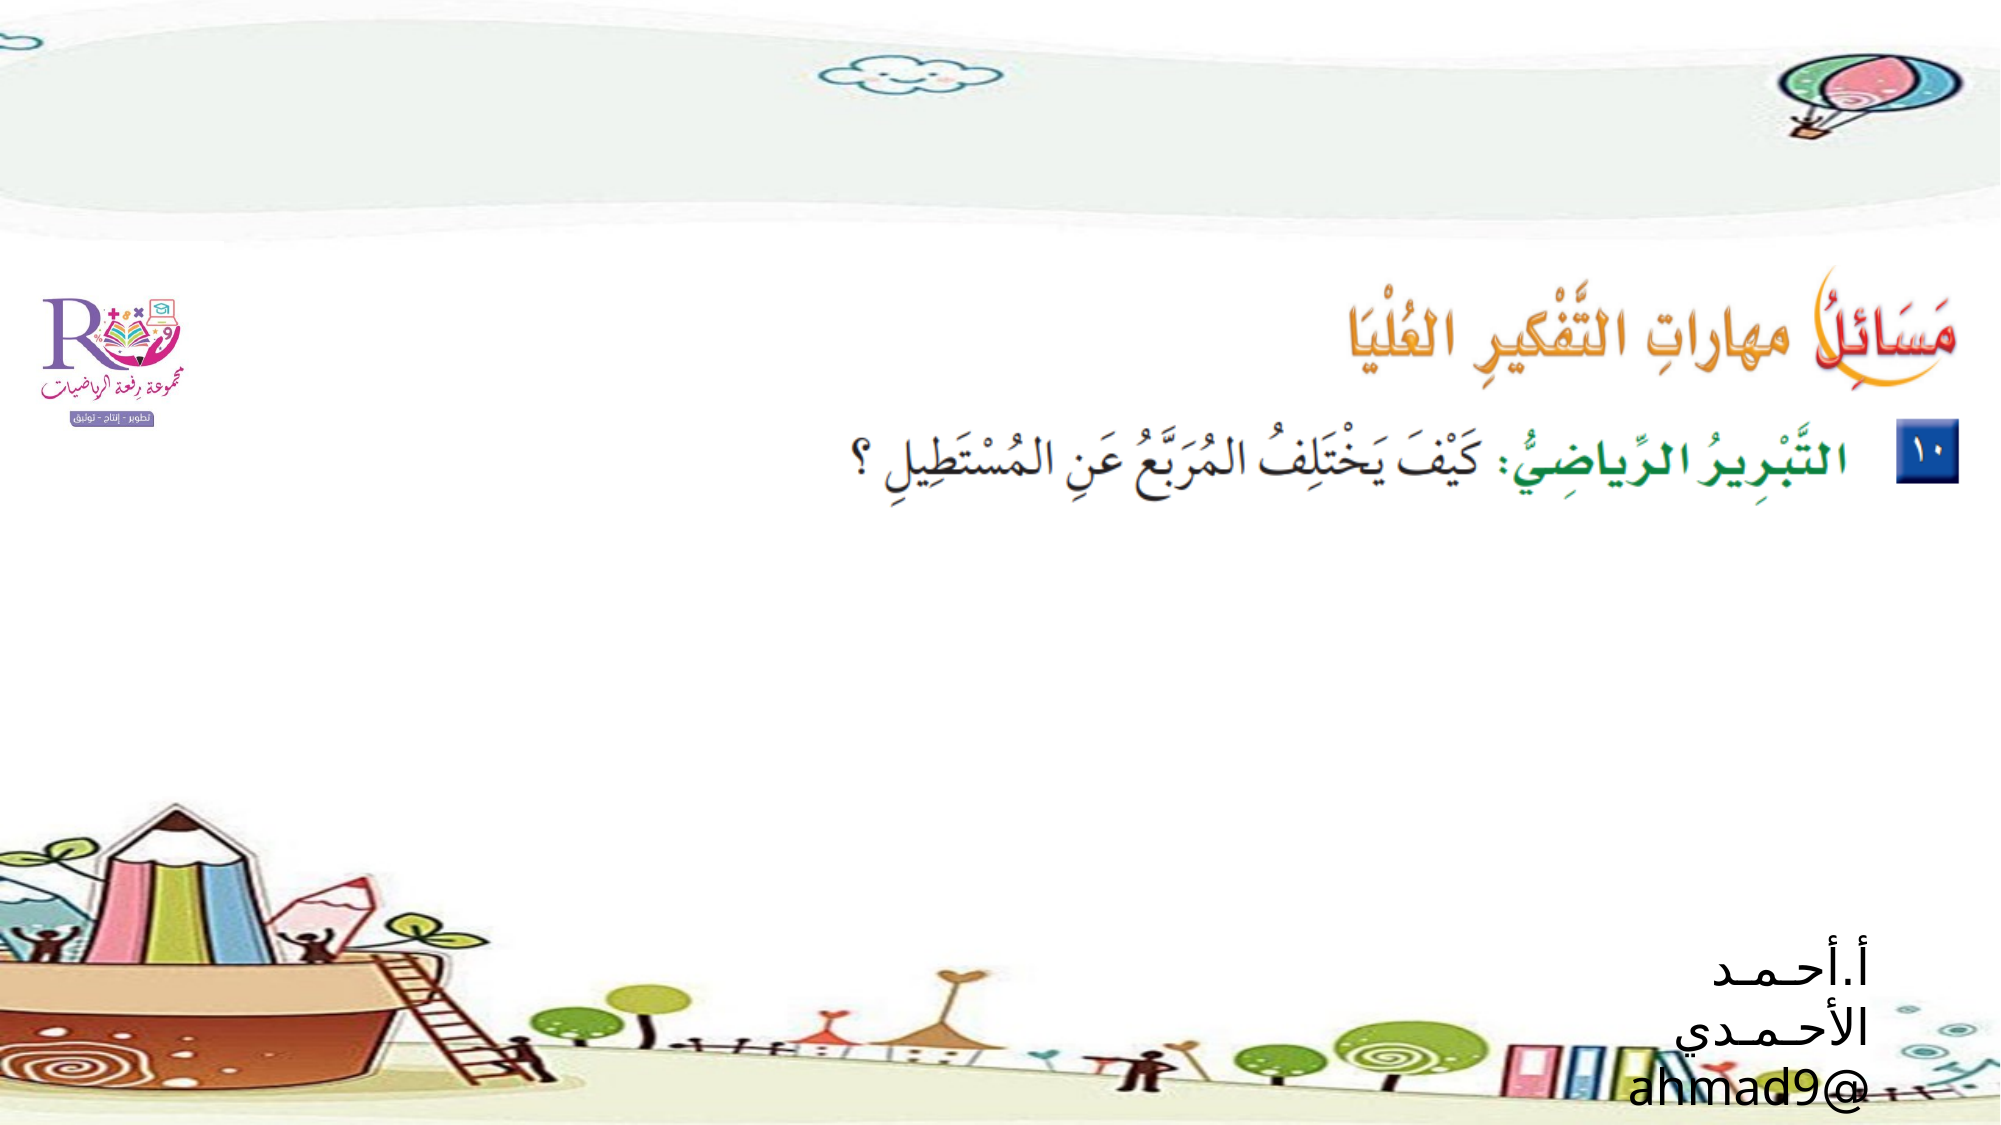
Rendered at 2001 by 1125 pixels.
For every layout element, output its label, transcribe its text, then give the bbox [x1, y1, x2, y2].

text_box أ.أحـمـد الأحـمـدي @ahmad9963 [1600, 927, 1886, 1125]
picture [0, 0, 2001, 1125]
